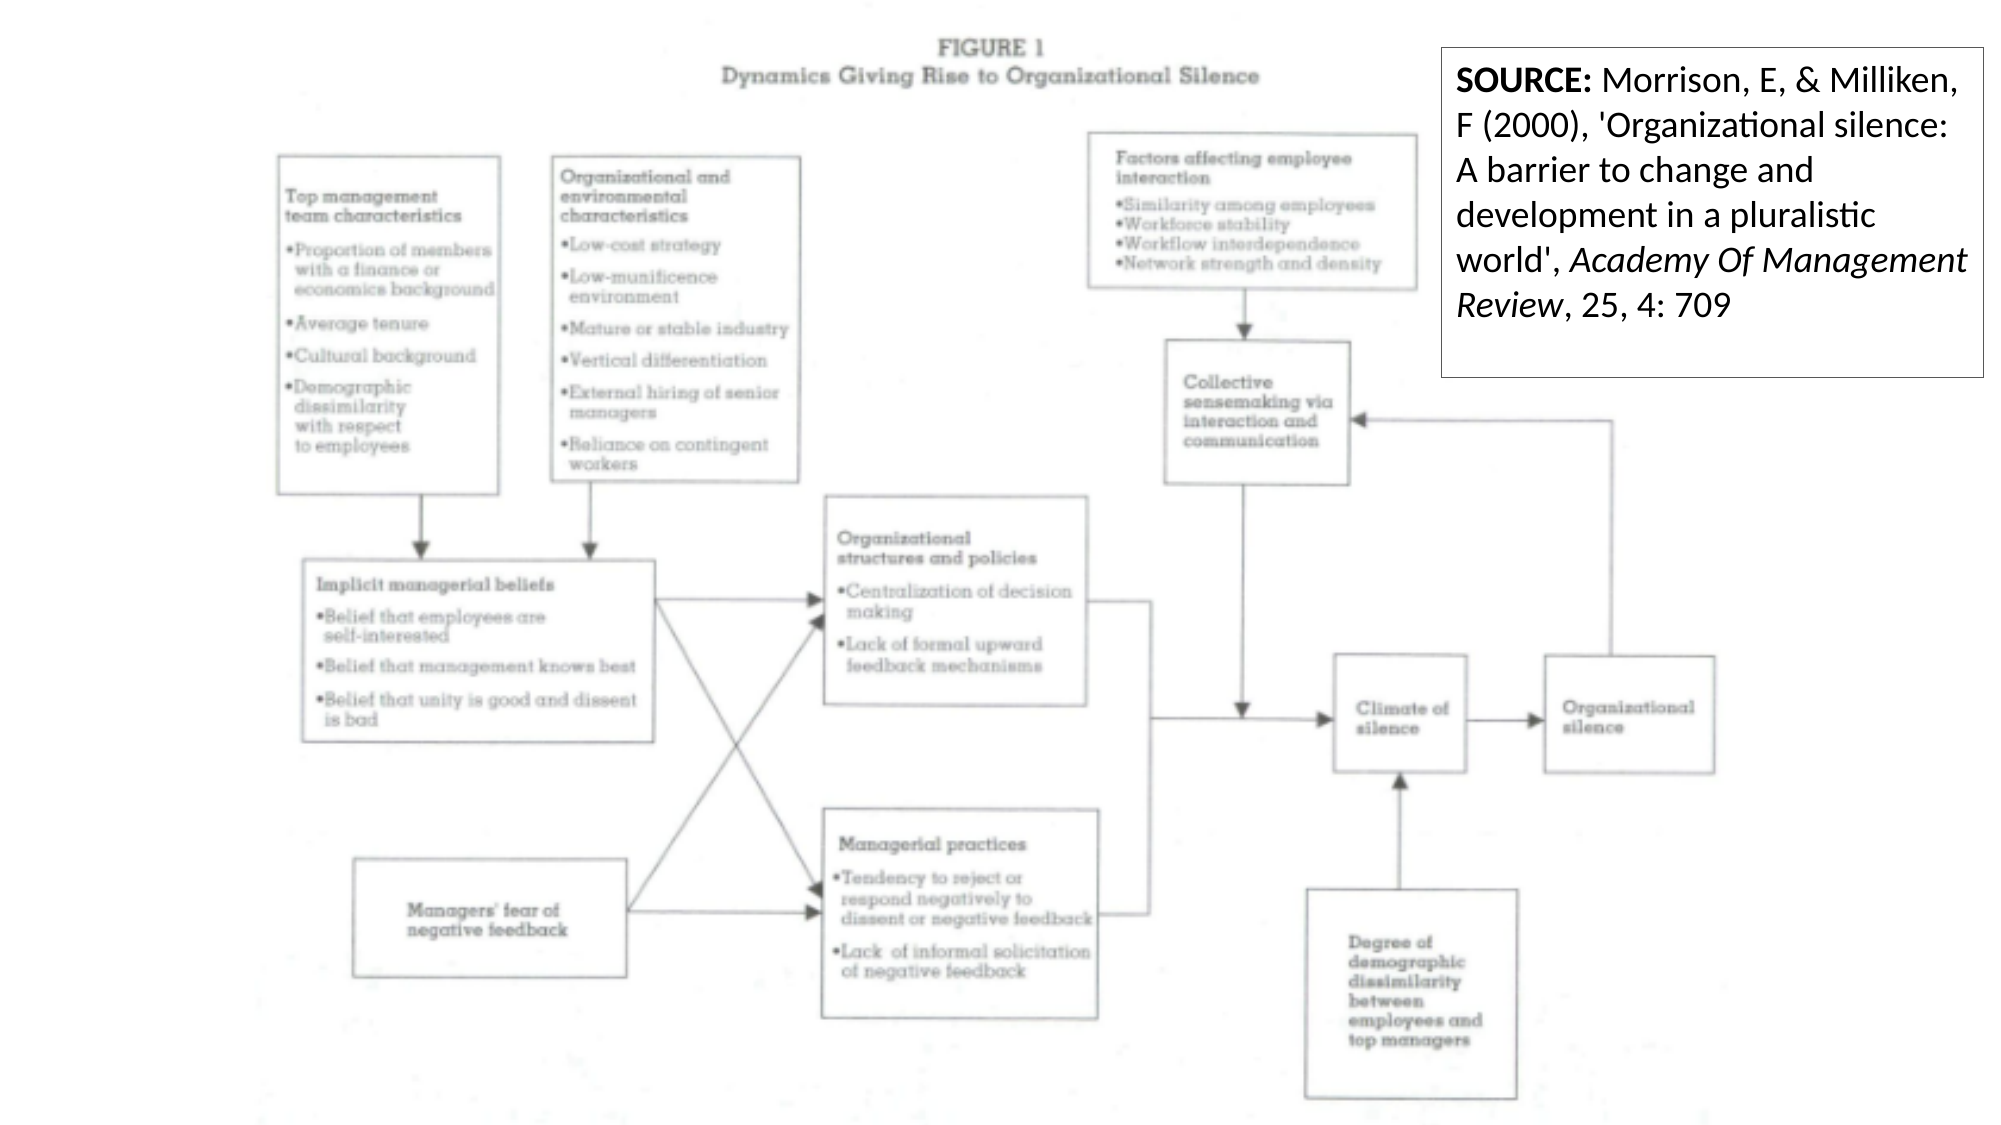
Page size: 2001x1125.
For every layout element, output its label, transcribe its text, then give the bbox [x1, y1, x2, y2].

picture [254, 0, 1738, 1125]
text_box SOURCE: Morrison, E, & Milliken, F (2000), 'Organizational silence: A barrier to change and development in a pluralistic world', Academy Of Management Review, 25, 4: 709 [1559, 47, 1984, 378]
